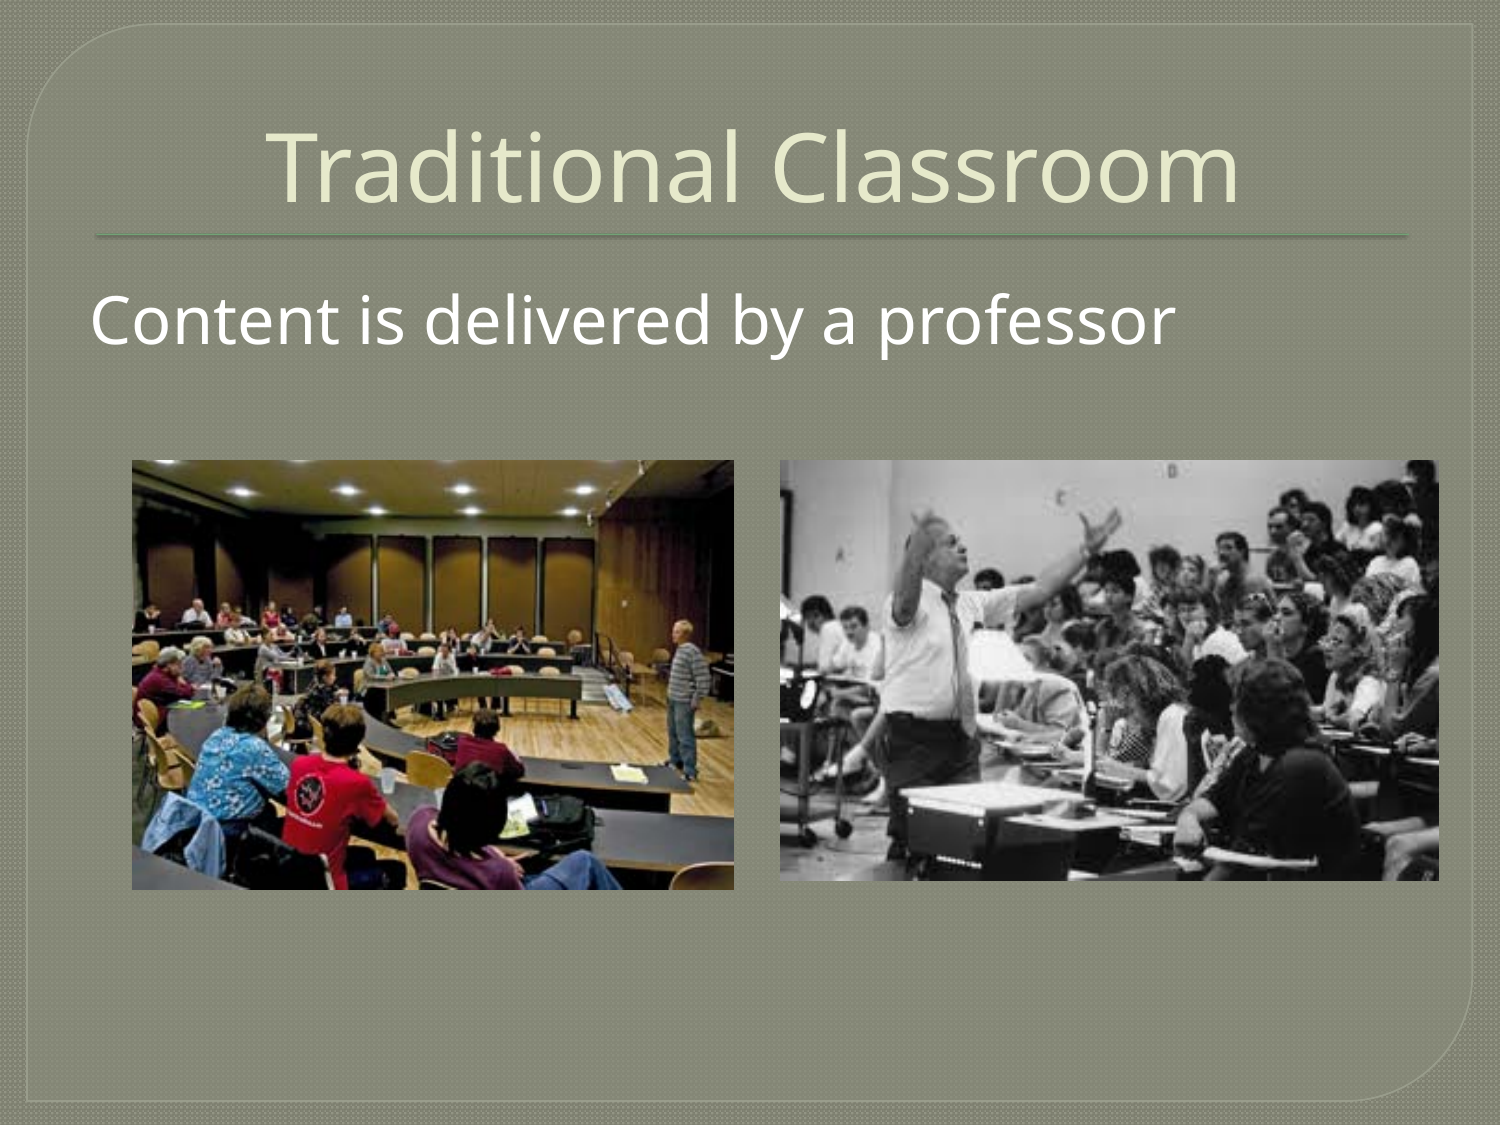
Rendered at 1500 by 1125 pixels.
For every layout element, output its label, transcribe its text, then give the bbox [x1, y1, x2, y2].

picture [780, 460, 1440, 881]
list Content is delivered by a professor [75, 270, 1425, 1013]
picture [132, 460, 734, 890]
title Traditional Classroom [75, 41, 1425, 230]
